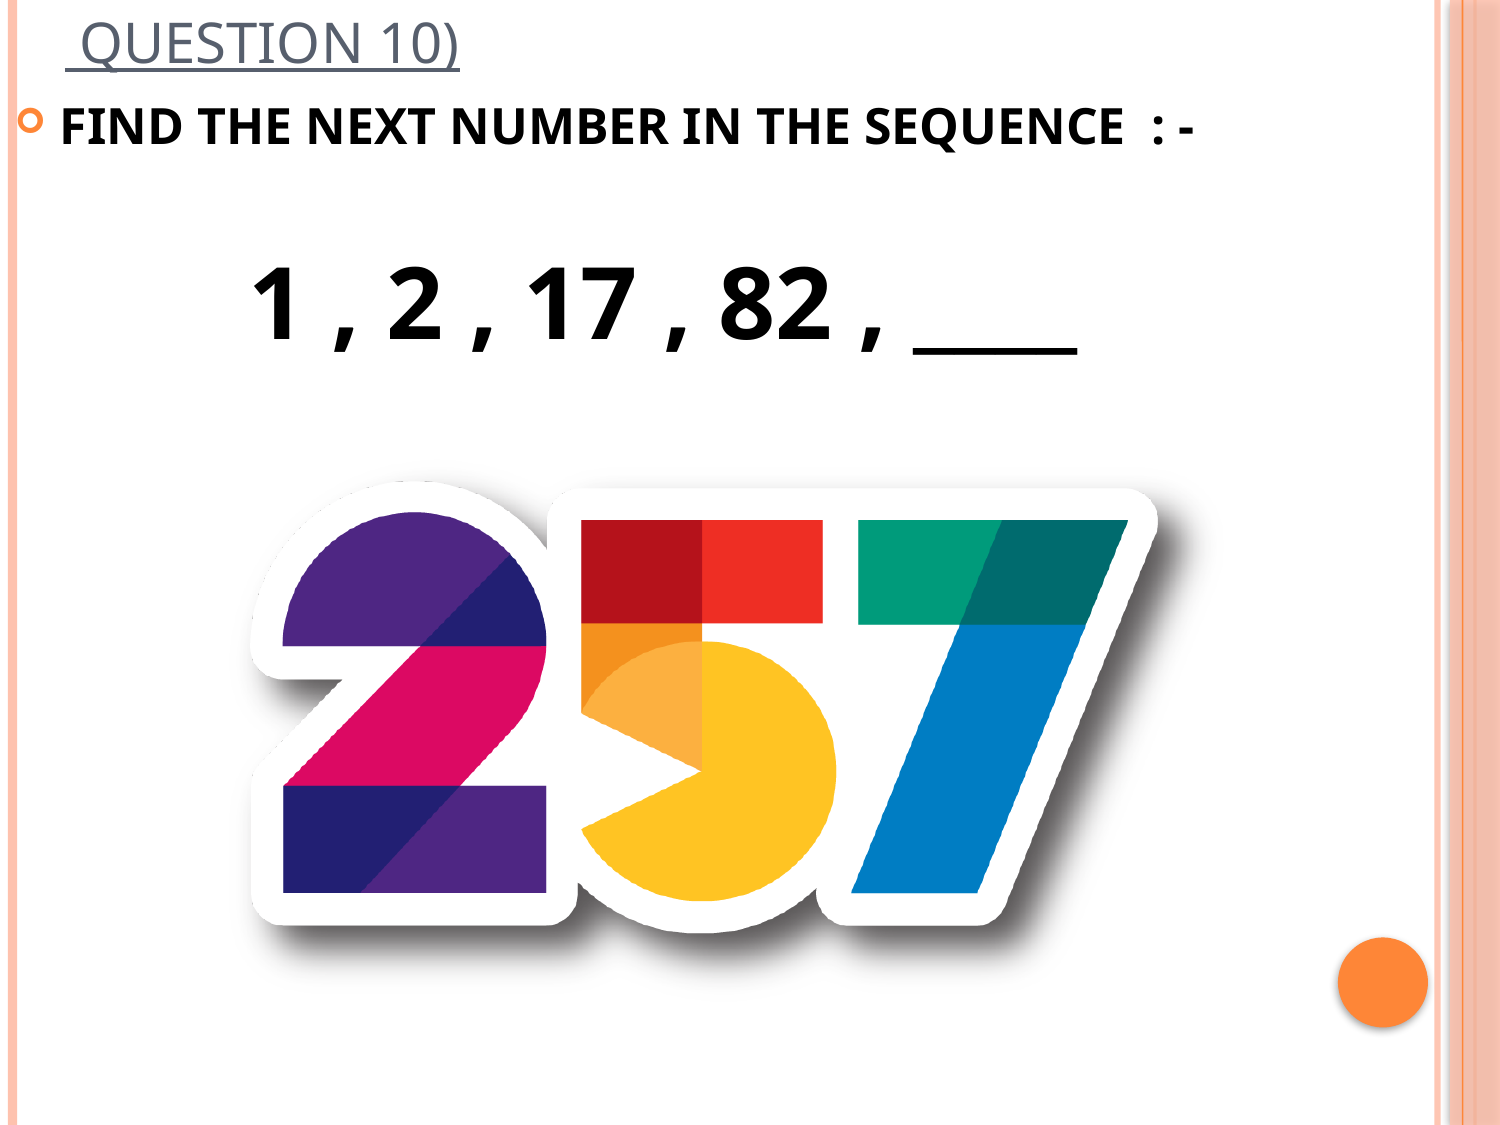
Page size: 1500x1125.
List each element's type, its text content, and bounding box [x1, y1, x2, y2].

list FIND THE NEXT NUMBER IN THE SEQUENCE : - 1 , 2 , 17 , 82 , ____ [0, 87, 1450, 1063]
title Question 10) [50, 0, 1275, 83]
picture [181, 422, 1235, 1038]
